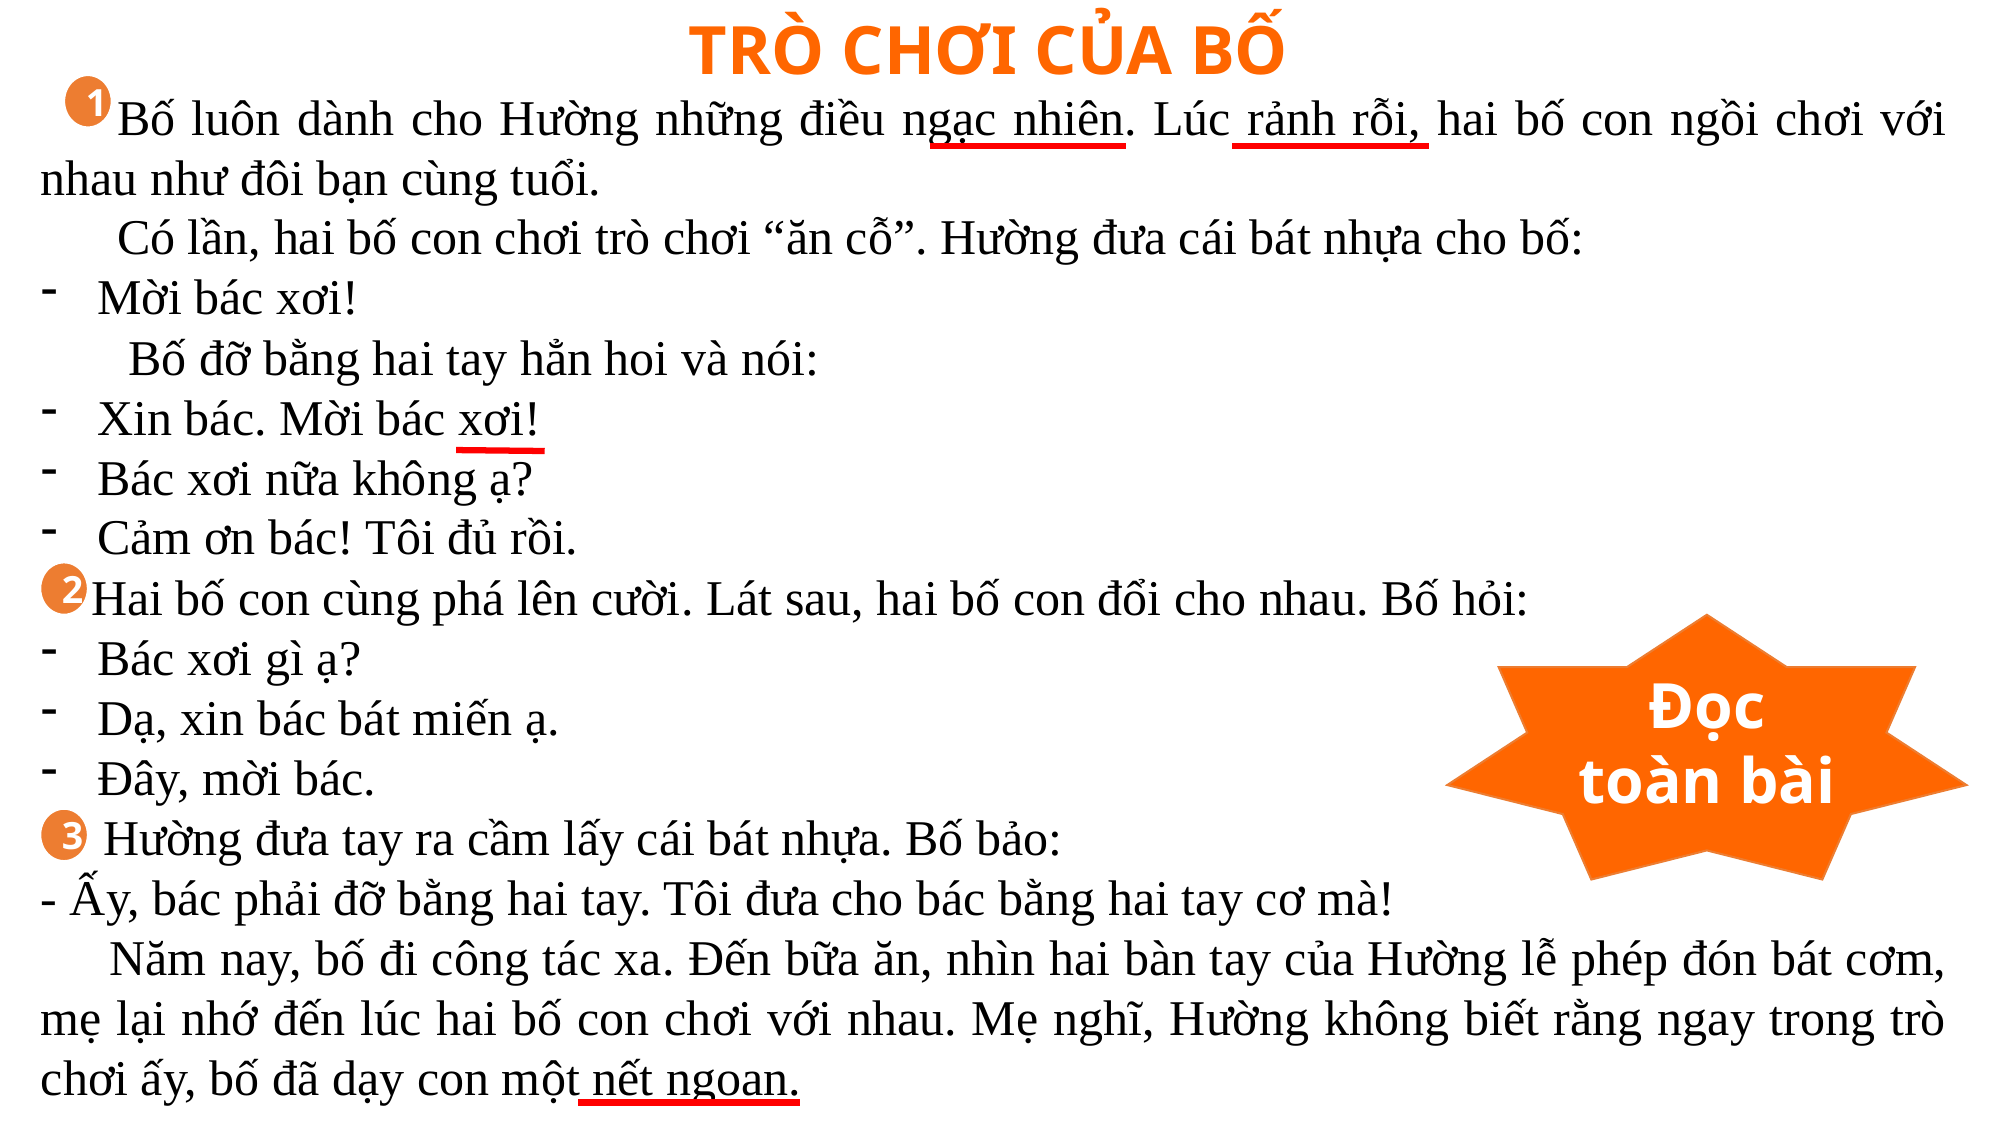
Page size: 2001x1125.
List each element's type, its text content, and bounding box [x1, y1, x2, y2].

text_box Đọc toàn bài [1444, 613, 1969, 881]
text_box TRÒ CHƠI CỦA BỐ [0, 0, 1882, 95]
text_box Bố luôn dành cho Hường những điều ngạc nhiên. Lúc rảnh rỗi, hai bố con ngồi chơi với nhau như đôi bạn cùng tuổi. Có lần, hai bố con chơi trò chơi “ăn cỗ”. Hường đưa cái bát nhựa cho bố: Mời bác xơi! Bố đỡ bằng hai tay hẳn hoi và nói: Xin bác. Mời bác xơi! Bác xơi nữa không ạ? Cảm ơn bác! Tôi đủ rồi. Hai bố con cùng phá lên cười. Lát sau, hai bố con đổi cho nhau. Bố hỏi: Bác xơi gì ạ? Dạ, xin bác bát miến ạ. Đây, mời bác. Hường đưa tay ra cầm lấy cái bát nhựa. Bố bảo: - Ấy, bác phải đỡ bằng hai tay. Tôi đưa cho bác bằng hai tay cơ mà! Năm nay, bố đi công tác xa. Đến bữa ăn, nhìn hai bàn tay của Hường lễ phép đón bát cơm, mẹ lại nhớ đến lúc hai bố con chơi với nhau. Mẹ nghĩ, Hường không biết rằng ngay trong trò chơi ấy, bố đã dạy con một nết ngoan. [20, 75, 1967, 1115]
text_box 1 [63, 74, 113, 129]
text_box 3 [39, 807, 89, 863]
text_box 2 [39, 561, 89, 616]
